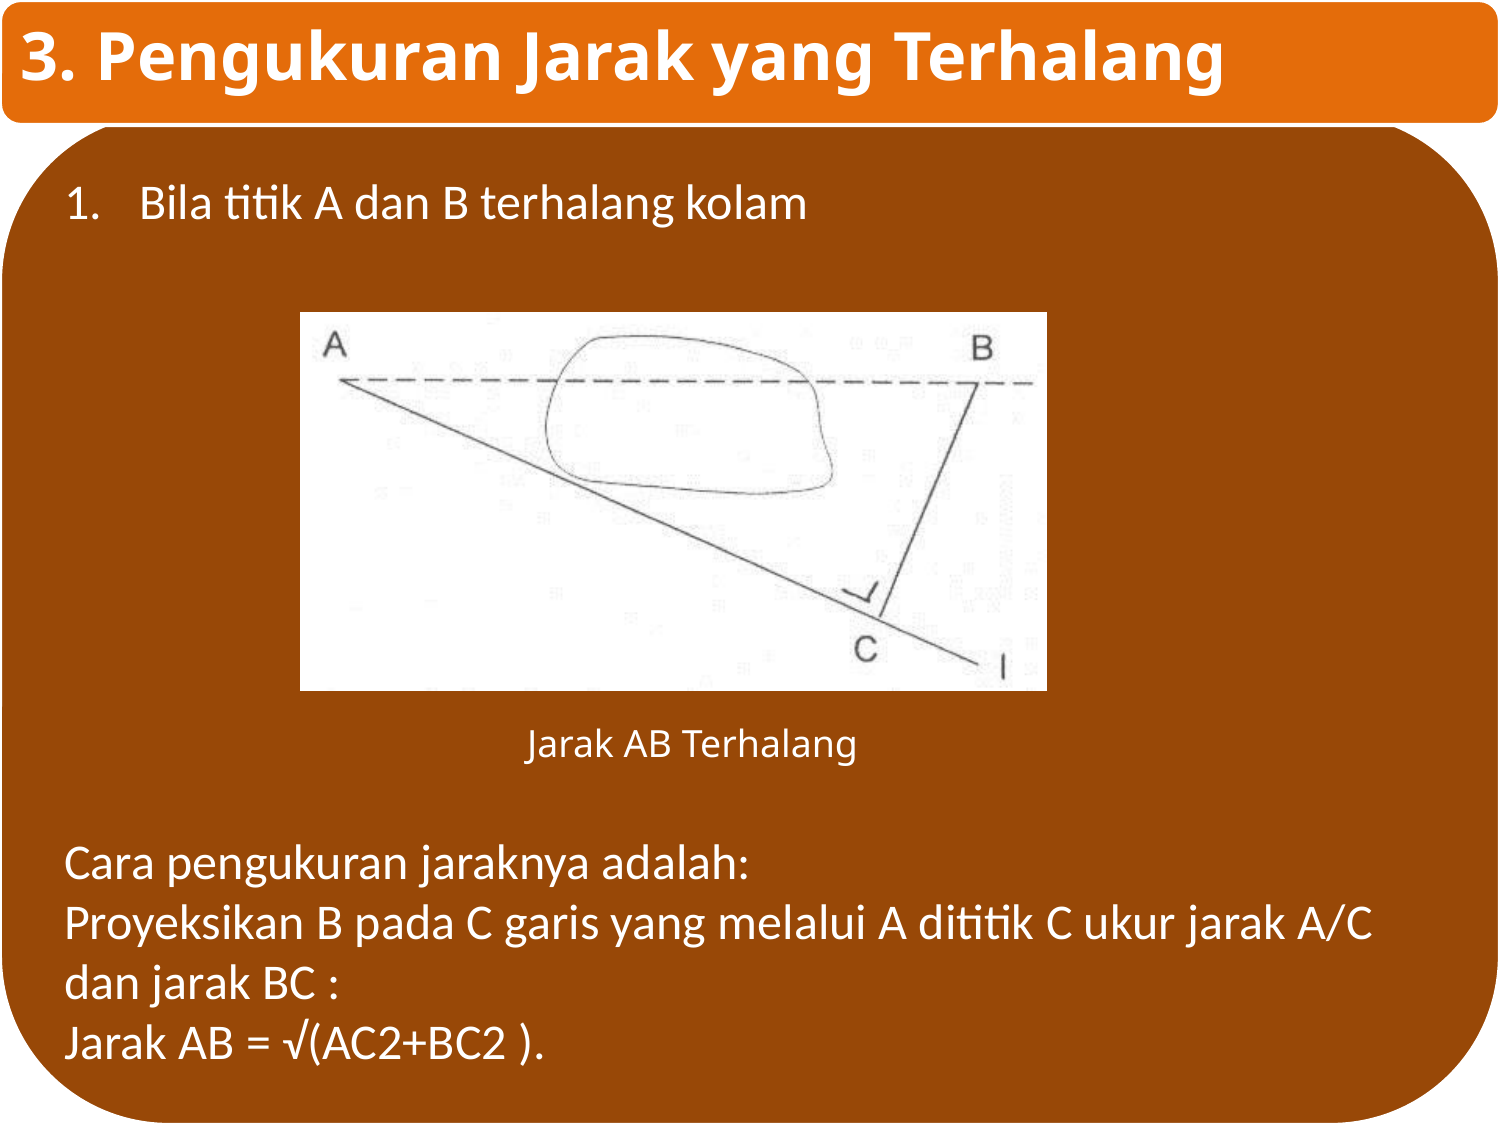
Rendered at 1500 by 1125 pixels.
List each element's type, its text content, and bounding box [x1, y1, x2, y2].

text_box Bila titik A dan B terhalang kolam Cara pengukuran jaraknya adalah: Proyeksikan B pada C garis yang melalui A dititik C ukur jarak A/C dan jarak BC : Jarak AB = √(AC2+BC2 ). [0, 128, 1500, 1125]
text_box 3. Pengukuran Jarak yang Terhalang [0, 0, 1500, 128]
text_box Jarak AB Terhalang [512, 712, 1350, 773]
picture [299, 312, 1048, 691]
